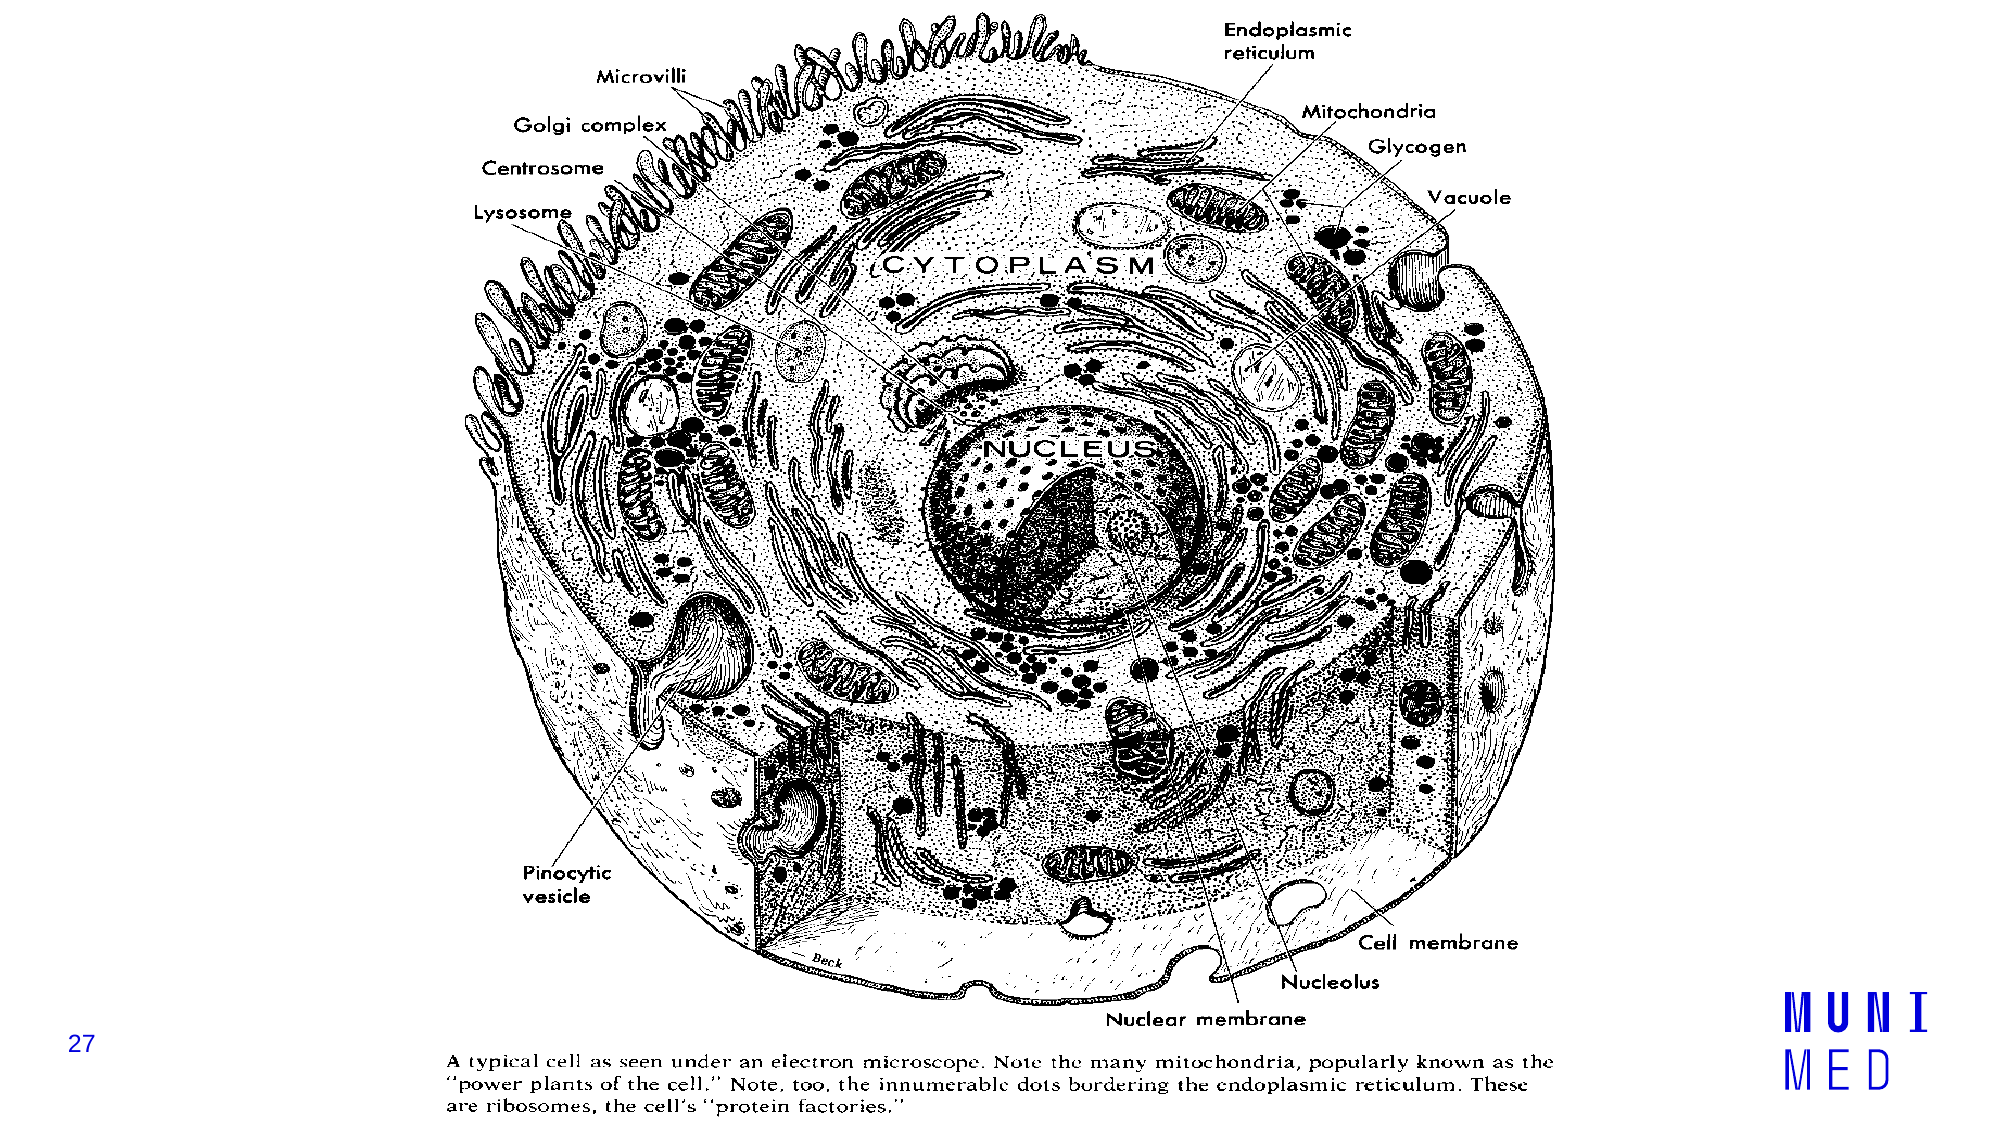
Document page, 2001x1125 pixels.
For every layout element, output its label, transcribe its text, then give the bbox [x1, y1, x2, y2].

slide_number 27 [67, 1021, 110, 1063]
picture [417, 0, 1583, 1125]
